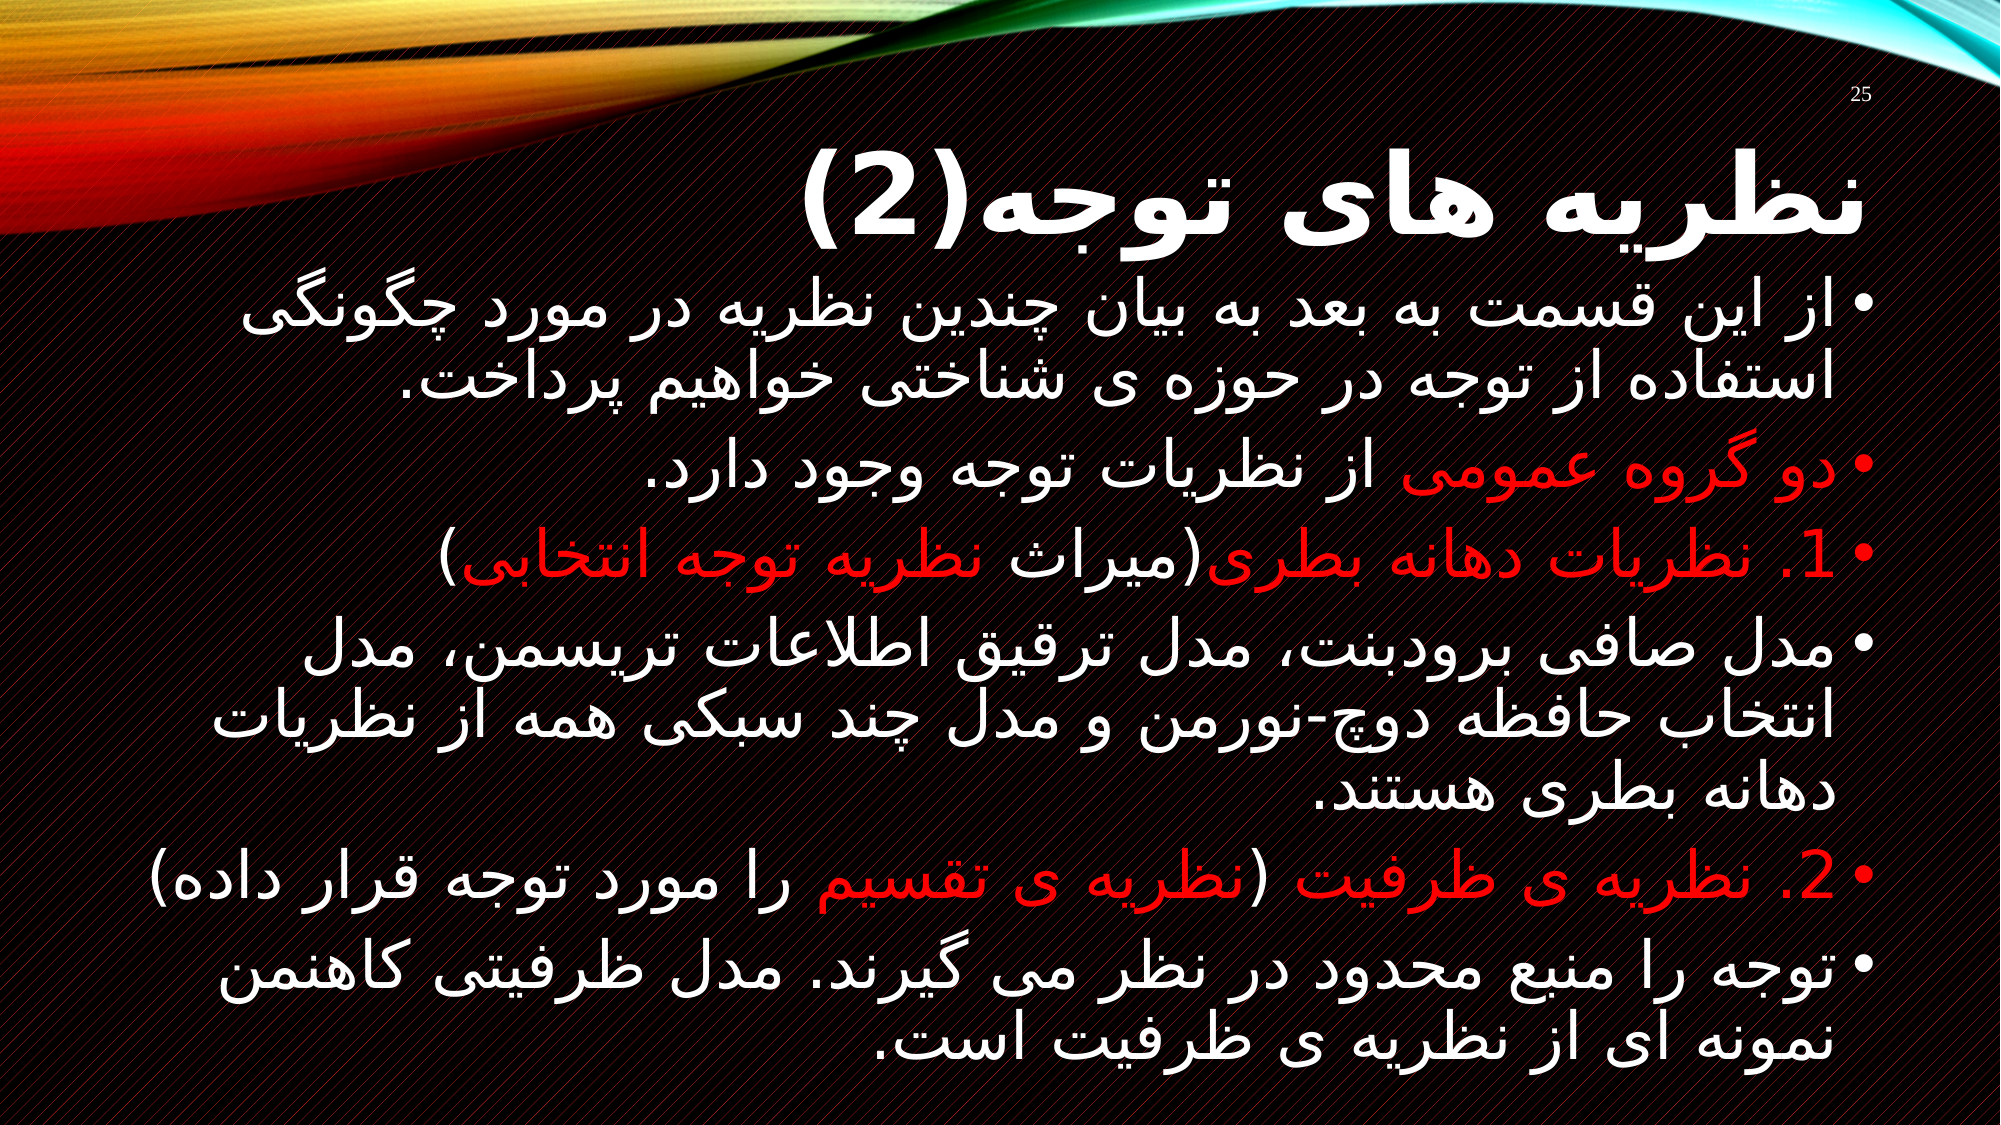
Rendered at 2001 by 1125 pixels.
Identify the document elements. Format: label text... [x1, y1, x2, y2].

title نظریه های توجه(2) [474, 92, 1888, 262]
picture [0, 0, 2000, 237]
list از این قسمت به بعد به بیان چندین نظریه در مورد چگونگی استفاده از توجه در حوزه ی شناختی خواهیم پرداخت. دو گروه عمومی از نظریات توجه وجود دارد. 1. نظریات دهانه بطری(میراث نظریه توجه انتخابی) مدل صافی برودبنت، مدل ترقیق اطلاعات تریسمن، مدل انتخاب حافظه دوچ-نورمن و مدل چند سبکی همه از نظریات دهانه بطری هستند. 2. نظریه ی ظرفیت (نظریه ی تقسیم را مورد توجه قرار داده) توجه را منبع محدود در نظر می گیرند. مدل ظرفیتی کاهنمن نمونه ای از نظریه ی ظرفیت است. [112, 262, 1888, 1125]
slide_number 25 [1437, 62, 1888, 123]
